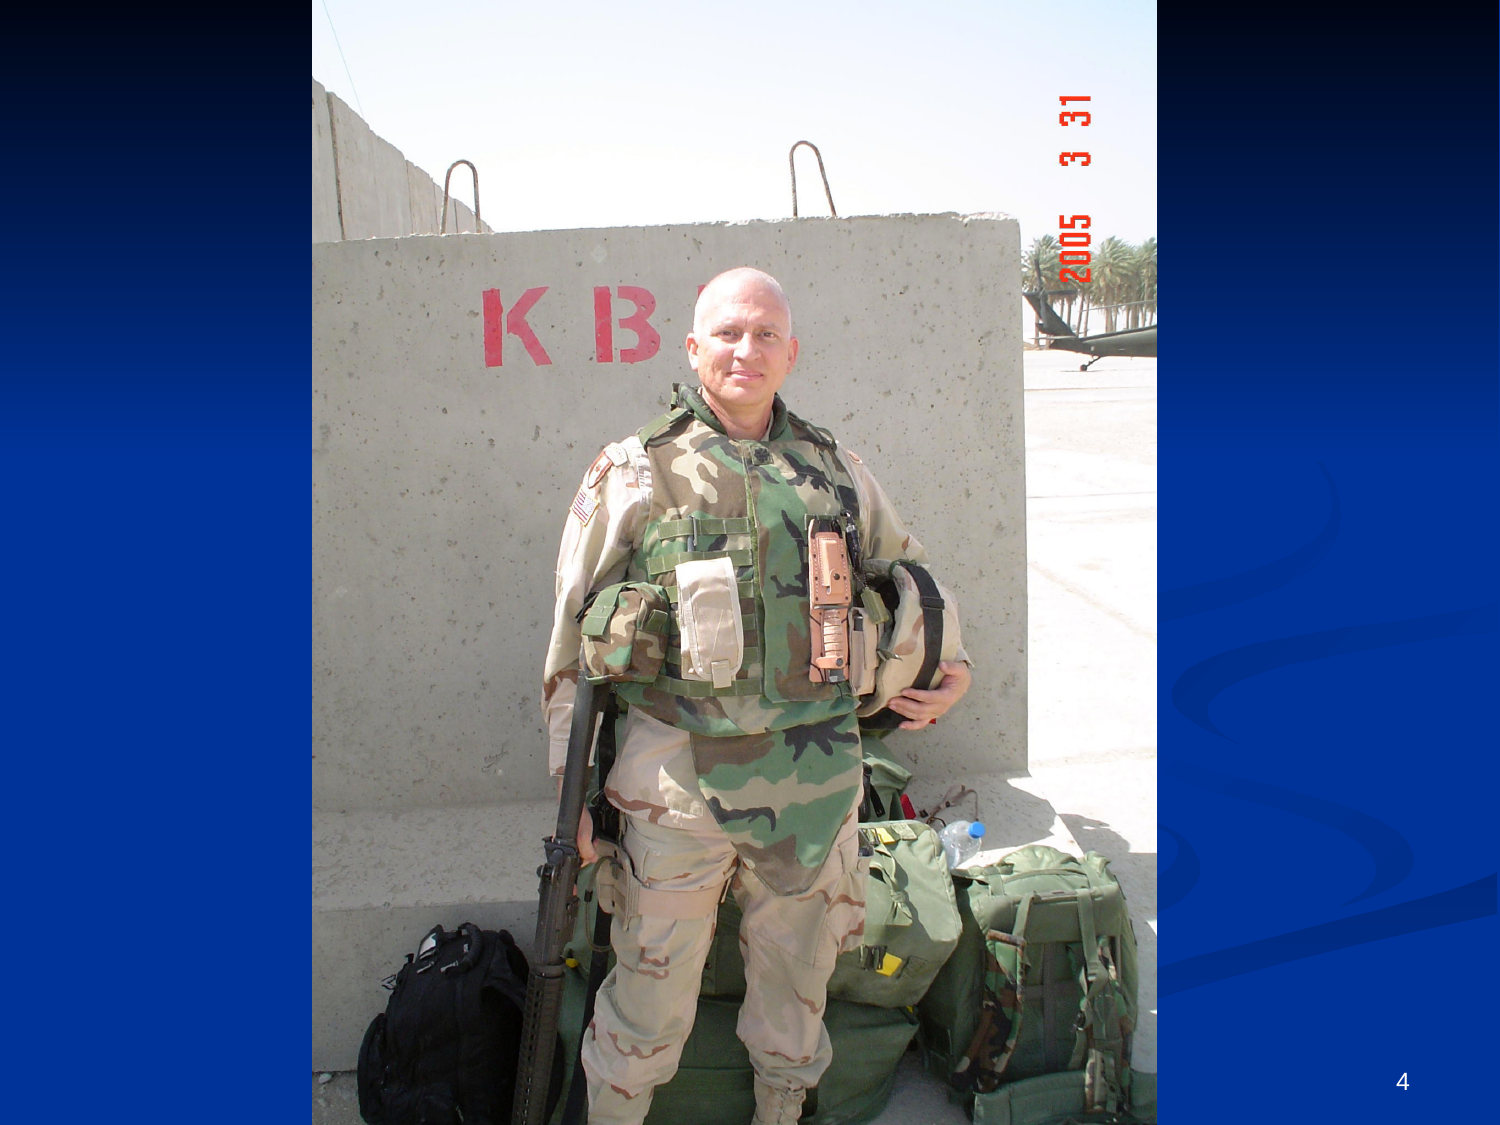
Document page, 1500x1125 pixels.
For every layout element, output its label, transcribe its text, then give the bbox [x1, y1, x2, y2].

slide_number 4 [1160, 1024, 1426, 1104]
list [312, 0, 1157, 1125]
